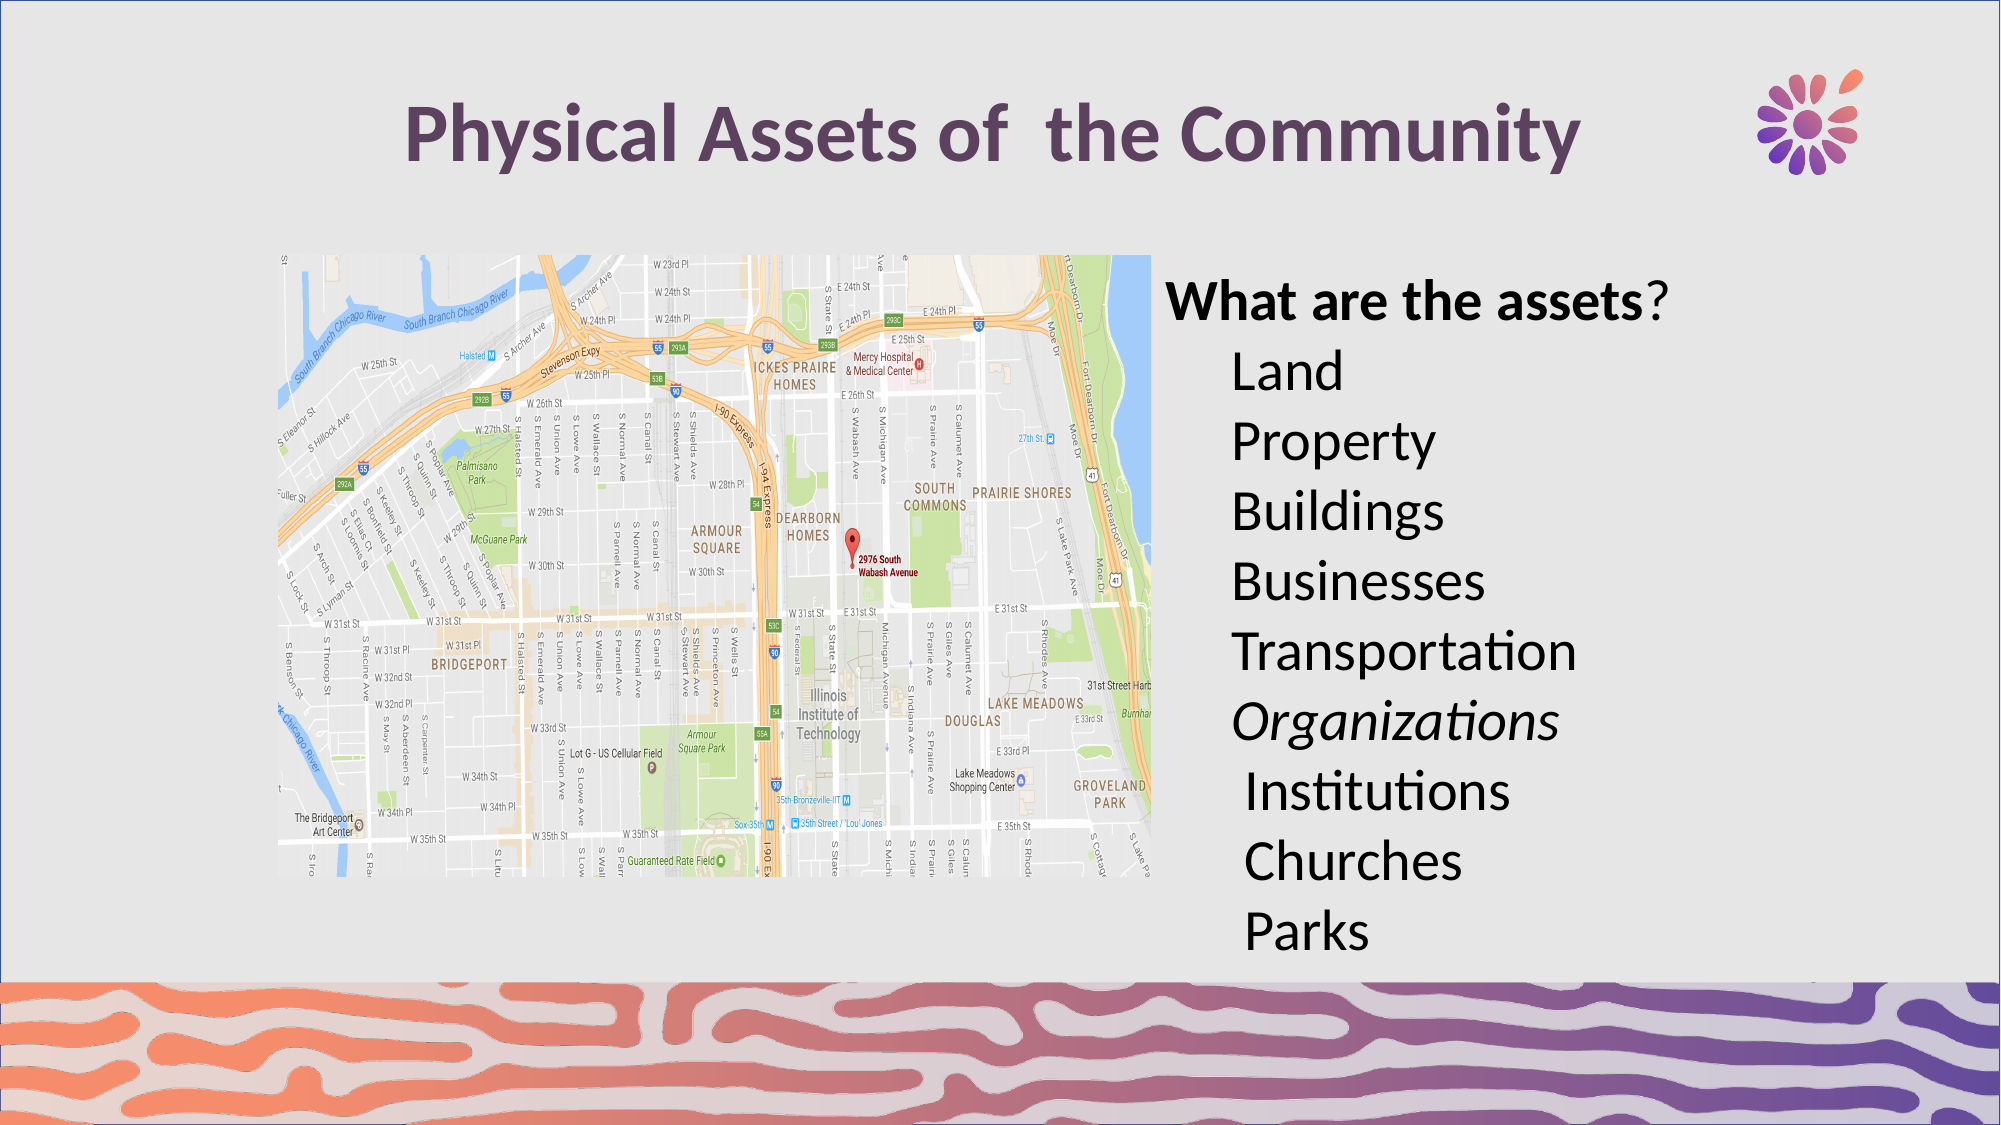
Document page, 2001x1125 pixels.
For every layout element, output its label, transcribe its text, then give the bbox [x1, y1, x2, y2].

picture [278, 254, 1151, 877]
picture [1750, 982, 2000, 1125]
picture [1757, 69, 1863, 175]
text_box Physical Assets of the Community [349, 70, 1638, 186]
text_box What are the assets? Land Property Buildings Businesses Transportation Organizations Institutions Churches Parks [1150, 255, 1750, 1125]
picture [0, 982, 1150, 1125]
